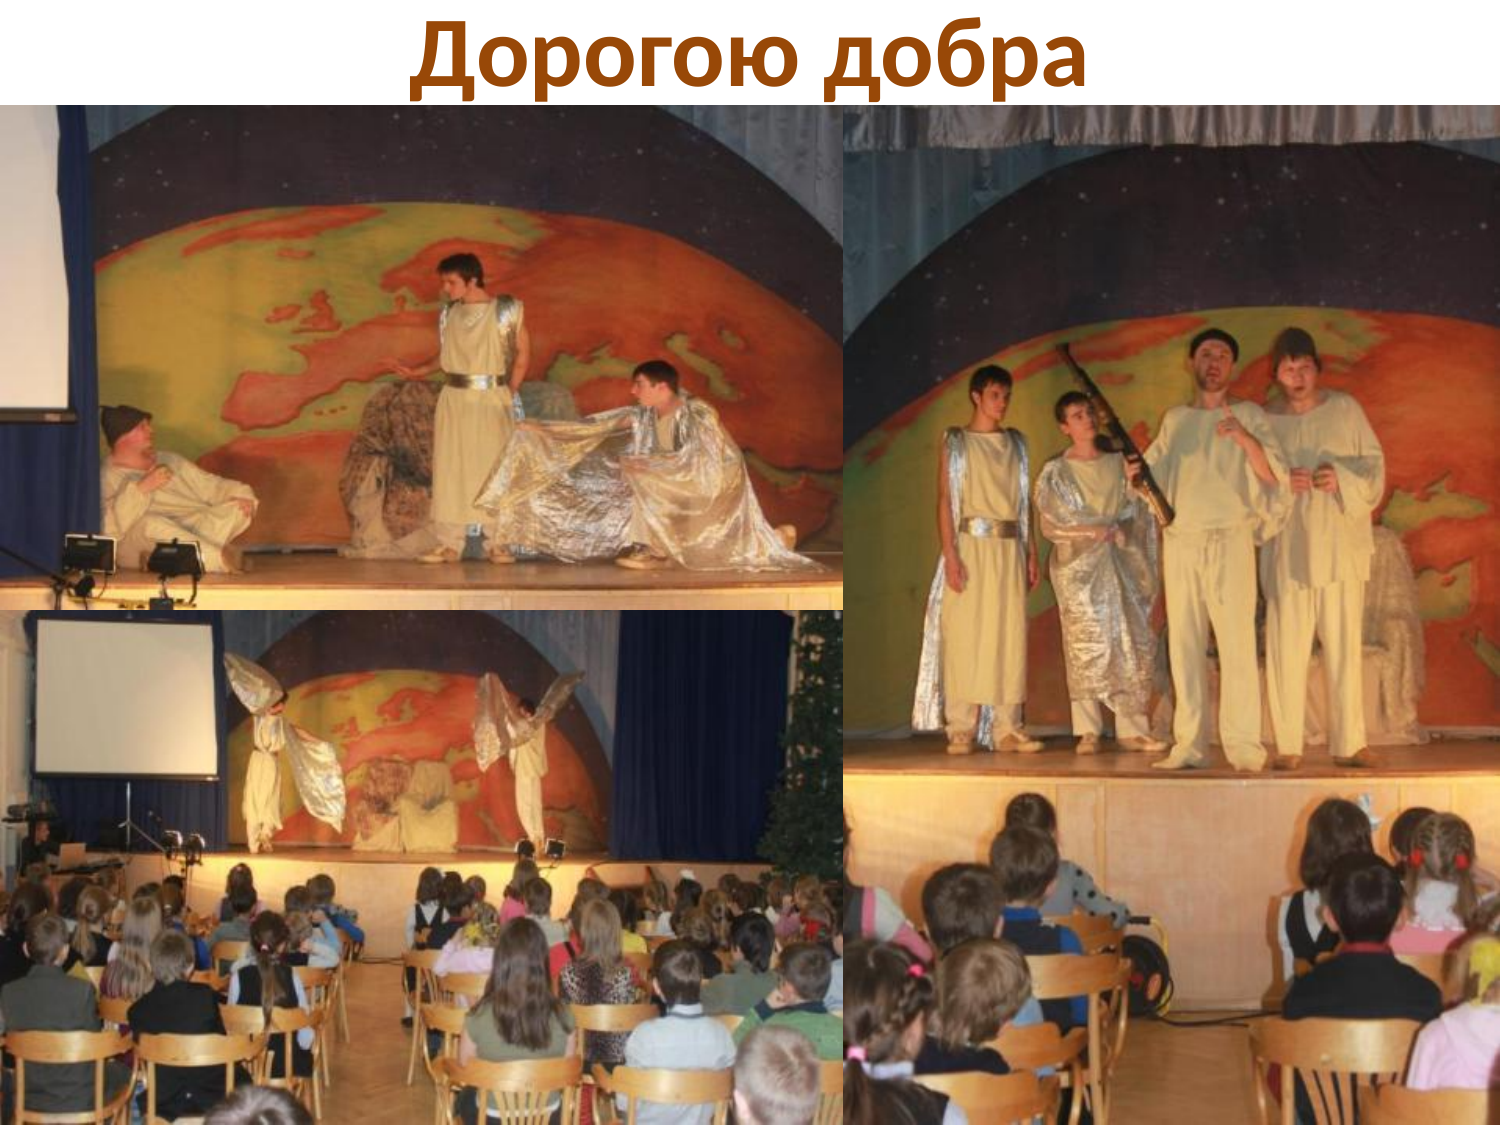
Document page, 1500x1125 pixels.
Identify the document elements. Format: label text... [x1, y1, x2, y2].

picture [0, 105, 1500, 1125]
title Дорогою добра [112, 0, 1388, 94]
